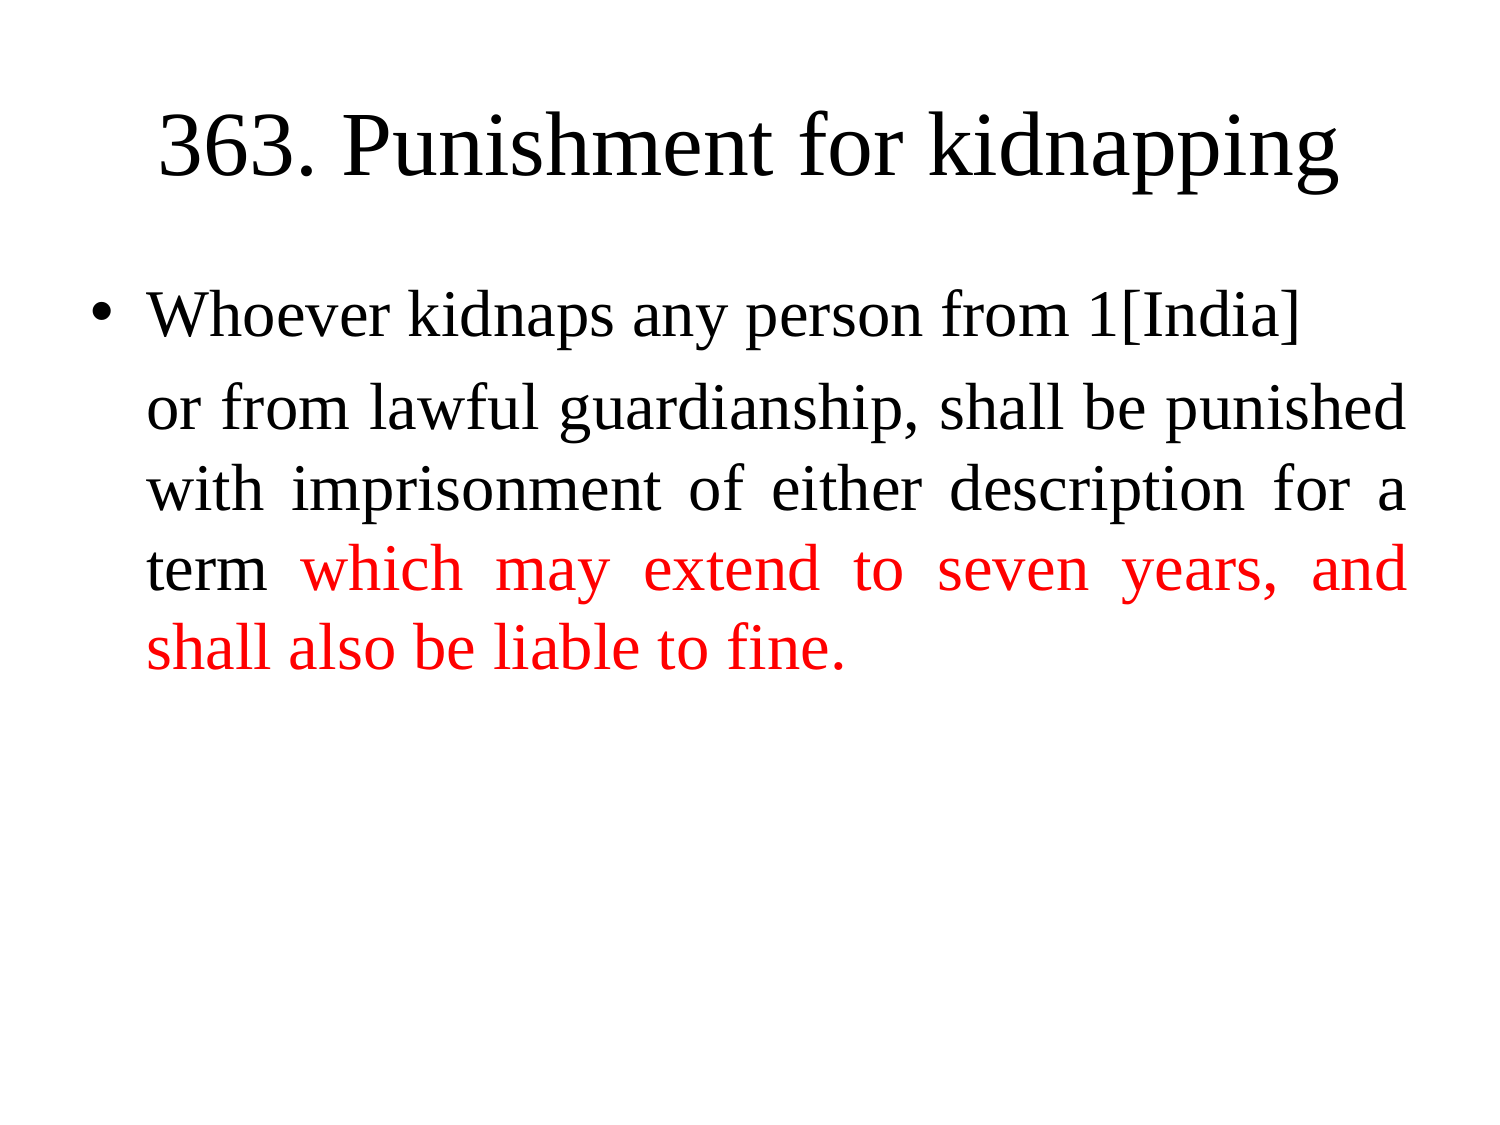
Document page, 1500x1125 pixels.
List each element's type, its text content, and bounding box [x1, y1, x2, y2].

title 363. Punishment for kidnapping [75, 45, 1425, 233]
list Whoever kidnaps any person from 1[India] or from lawful guardianship, shall be punished with imprisonment of either description for a term which may extend to seven years, and shall also be liable to fine. [75, 262, 1425, 1005]
